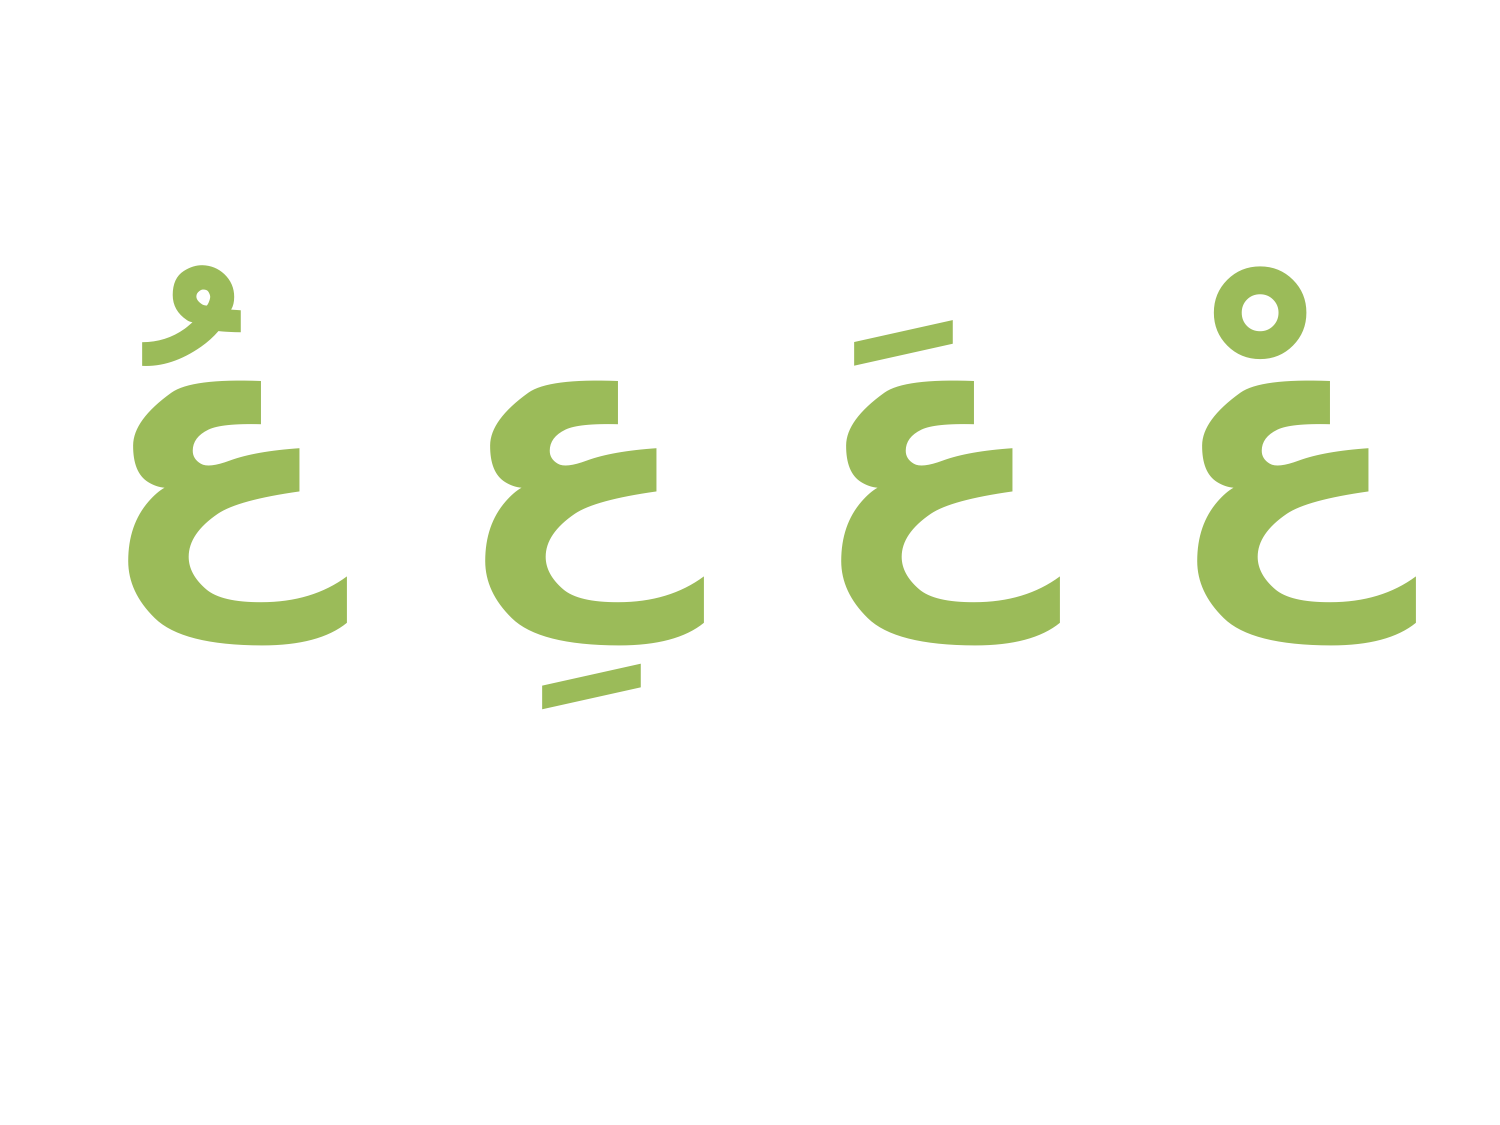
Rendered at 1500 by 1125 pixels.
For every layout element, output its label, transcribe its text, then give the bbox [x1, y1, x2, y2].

text_box عْ عَ عِ عُ [83, 208, 1420, 639]
